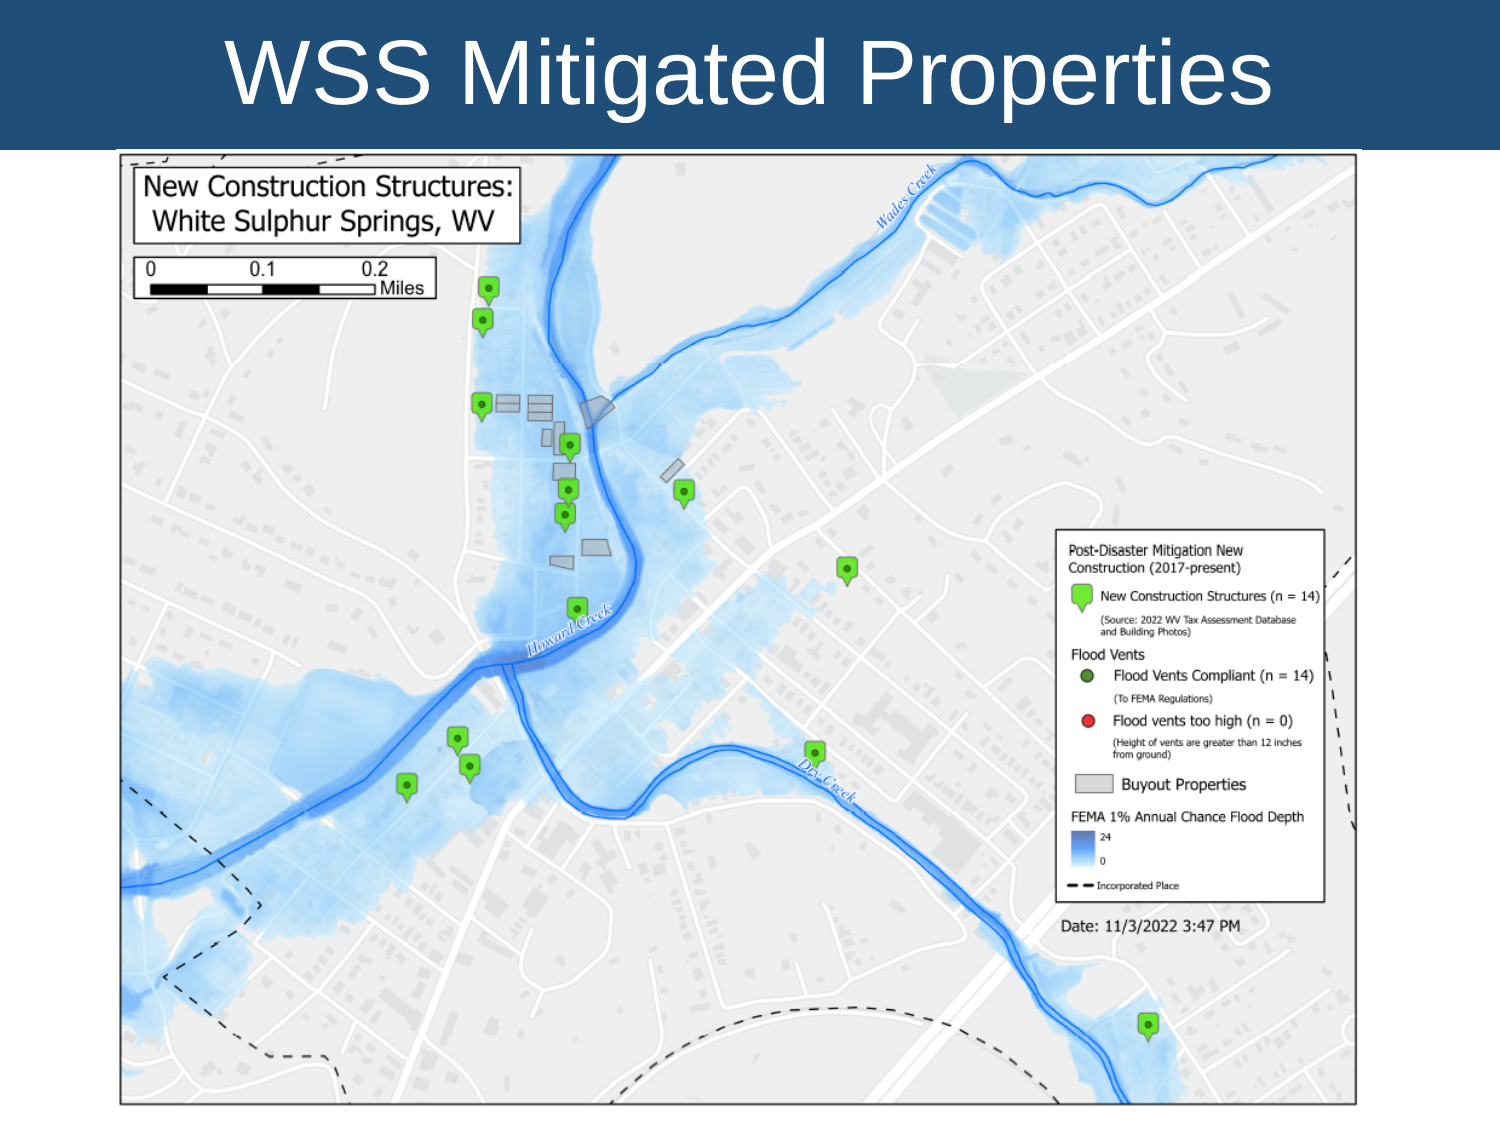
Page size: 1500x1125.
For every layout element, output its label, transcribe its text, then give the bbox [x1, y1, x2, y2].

picture [116, 149, 1362, 1112]
text_box WSS Mitigated Properties [0, 0, 1500, 150]
